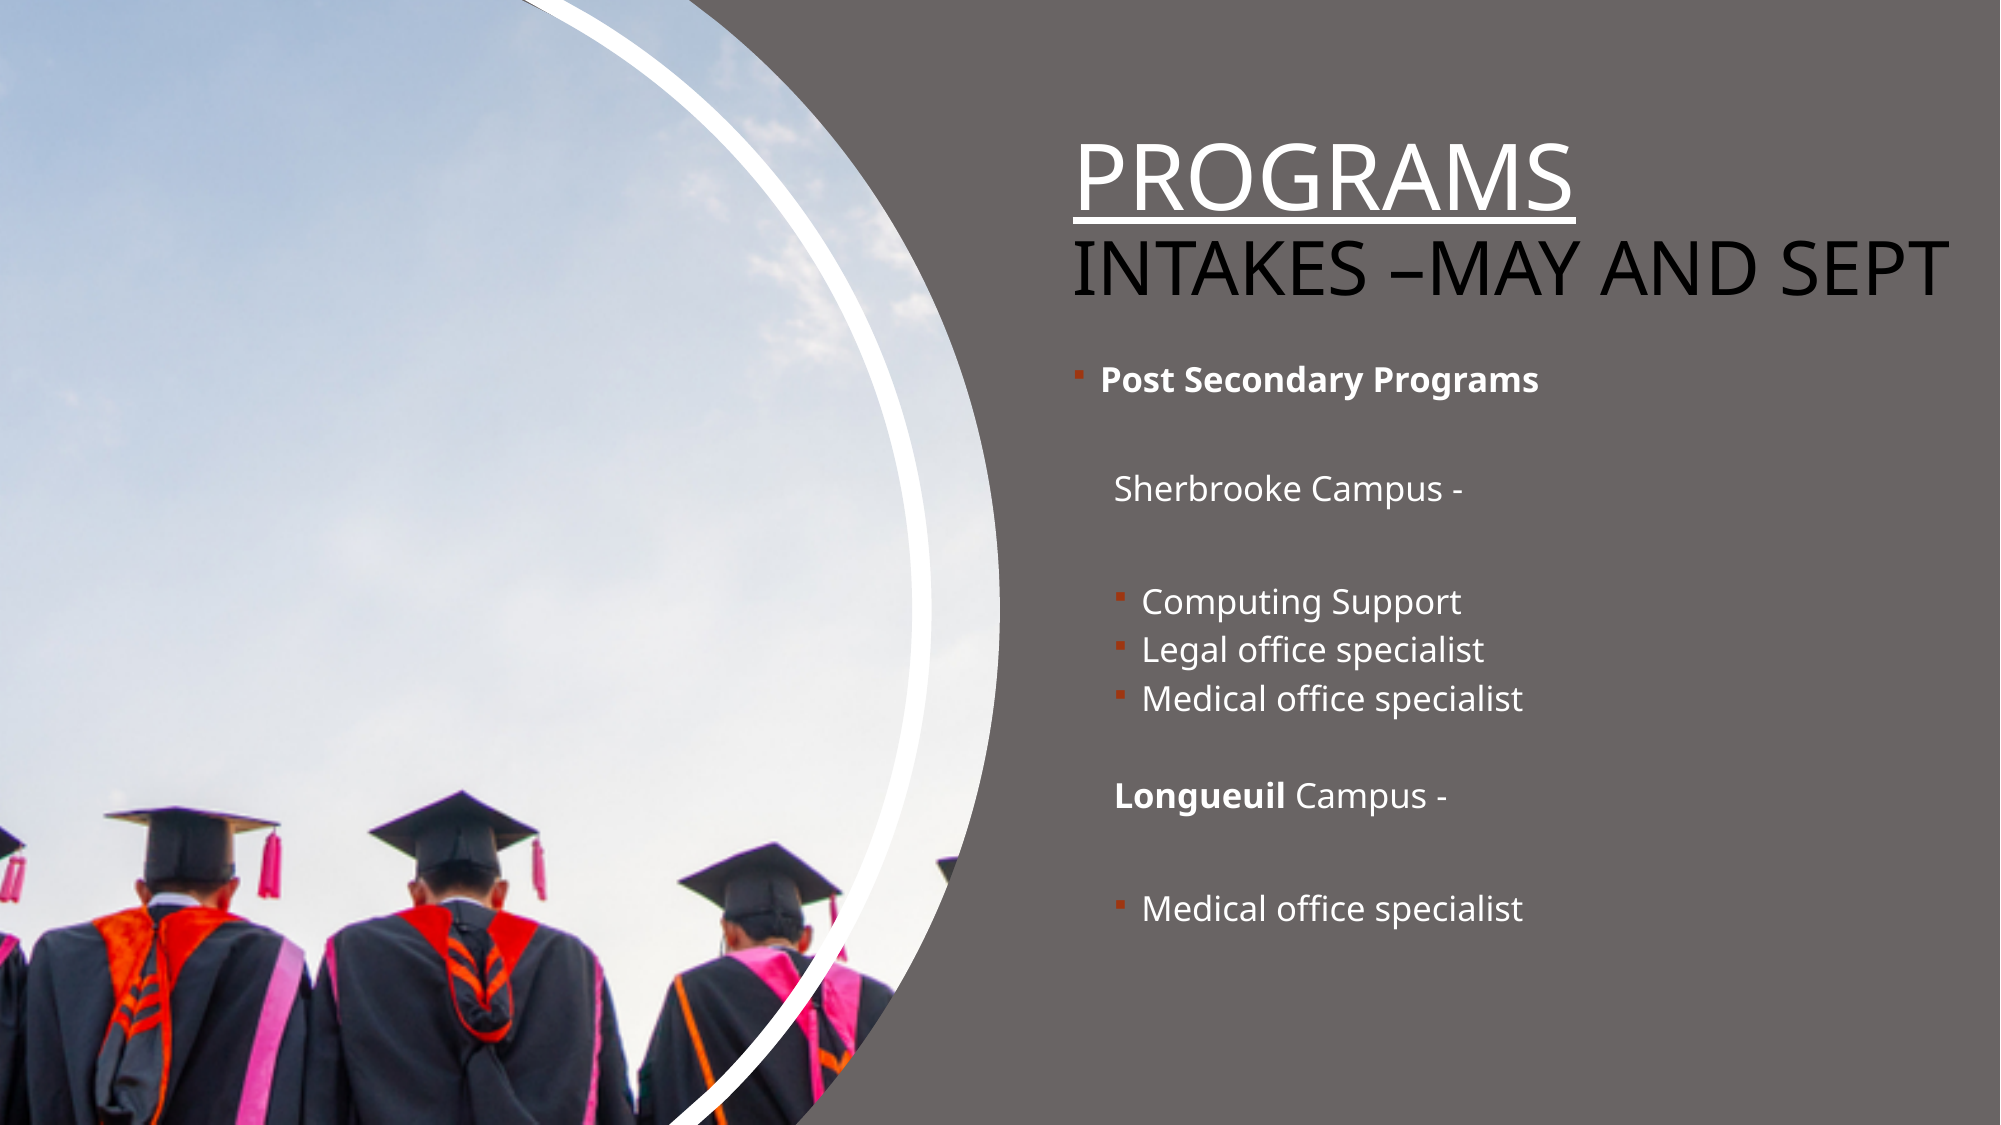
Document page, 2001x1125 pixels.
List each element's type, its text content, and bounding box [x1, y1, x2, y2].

title Programs Intakes –May and sept [1057, 87, 1973, 355]
picture [0, 0, 1000, 1125]
text_box [1001, 0, 2000, 1125]
list Post Secondary Programs Sherbrooke Campus - Computing Support Legal office specialist Medical office specialist Longueuil Campus - Medical office specialist [1057, 354, 1943, 940]
